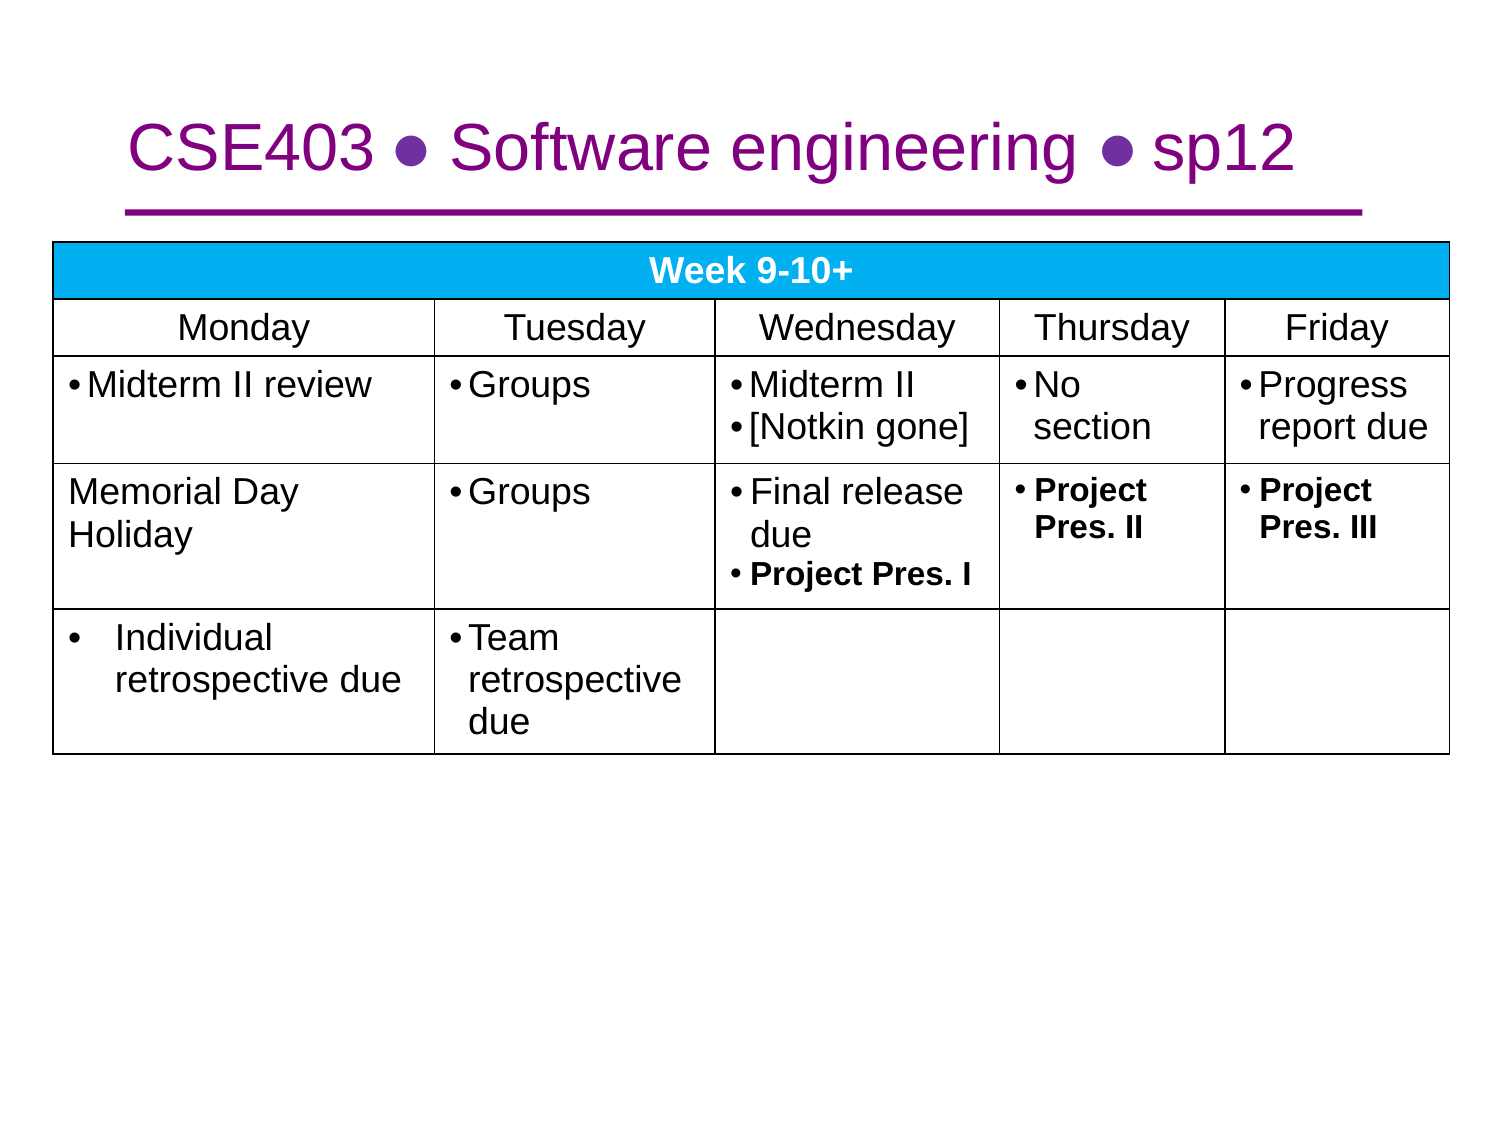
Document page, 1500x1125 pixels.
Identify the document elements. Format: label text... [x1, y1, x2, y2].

table_cell Monday [54, 300, 434, 355]
table_cell Team retrospective due [435, 610, 714, 753]
table_cell Friday [1226, 300, 1449, 355]
table_cell [716, 610, 999, 753]
table_cell [1000, 610, 1224, 753]
table_cell Midterm II review [54, 357, 434, 463]
table_cell [1226, 610, 1449, 753]
table_cell Midterm II [Notkin gone] [716, 357, 999, 463]
table_cell Project Pres. III [1226, 464, 1449, 608]
table_cell Tuesday [435, 300, 714, 355]
table_header Week 9-10+ [54, 243, 1449, 298]
table_cell No section [1000, 357, 1224, 463]
table_cell Memorial Day Holiday [54, 464, 434, 608]
table_cell Thursday [1000, 300, 1224, 355]
title CSE403 ● Software engineering ● sp12 [112, 49, 1388, 238]
table_cell Final release due Project Pres. I [716, 464, 999, 608]
table_cell Wednesday [716, 300, 999, 355]
table_cell Project Pres. II [1000, 464, 1224, 608]
table_cell Progress report due [1226, 357, 1449, 463]
table_cell Groups [435, 357, 714, 463]
table_cell Groups [435, 464, 714, 608]
table_cell Individual retrospective due [54, 610, 434, 753]
